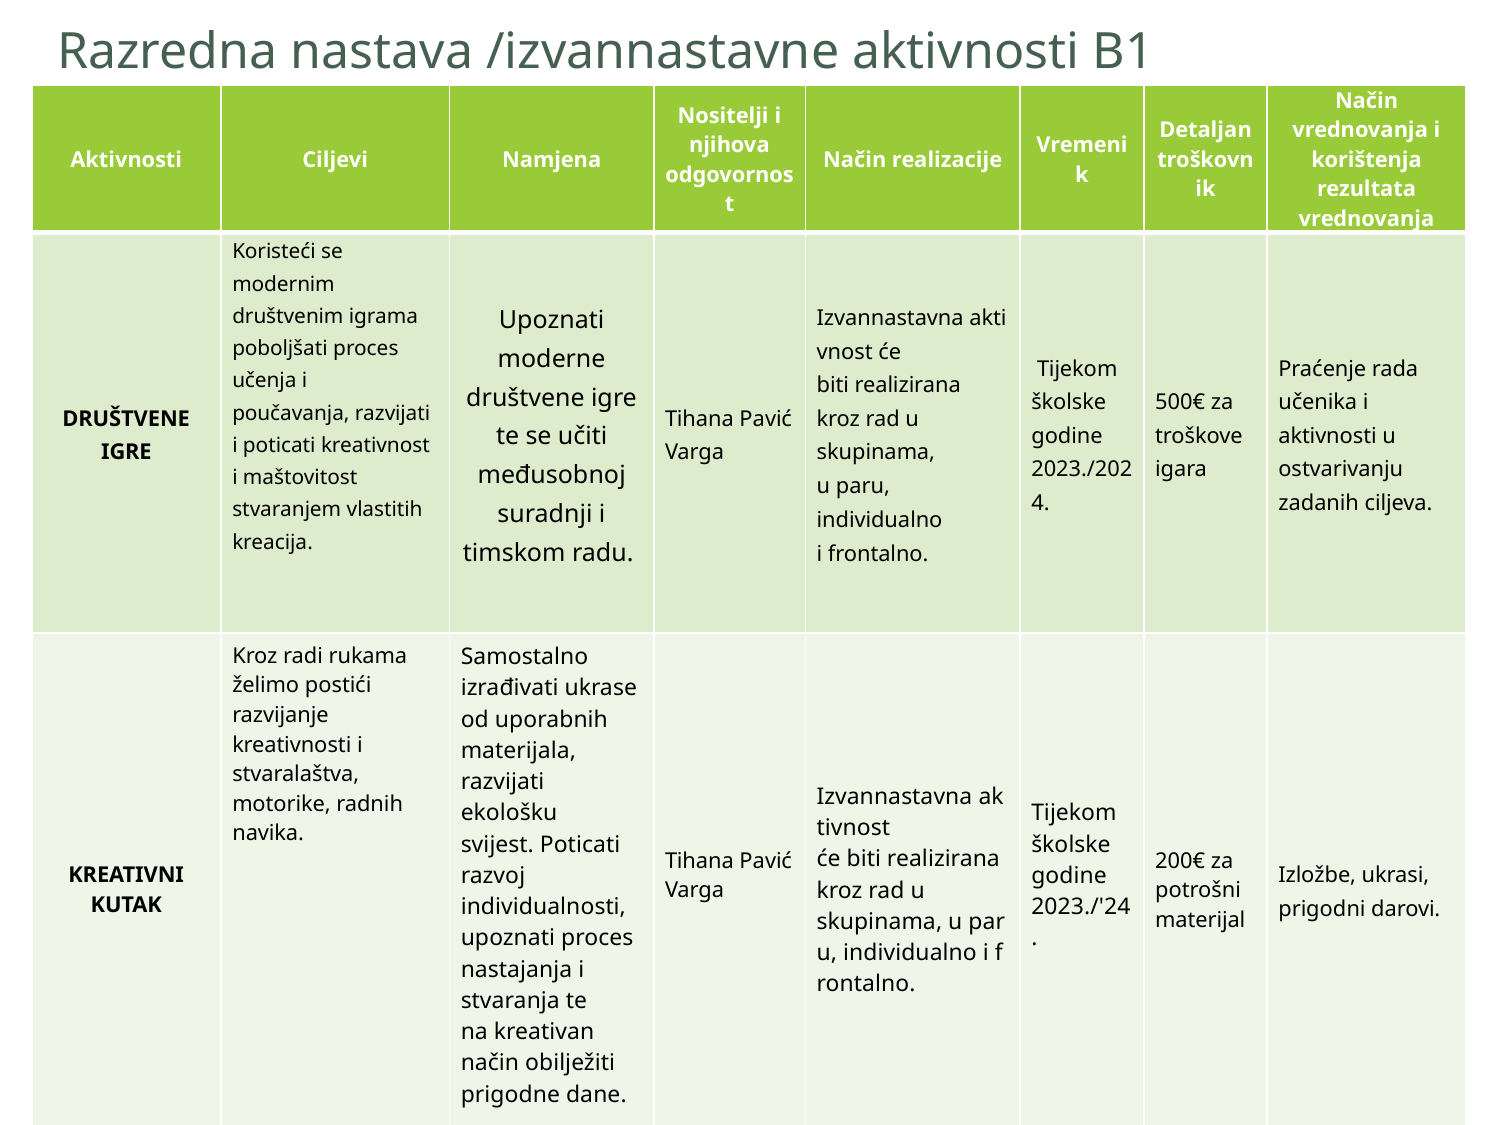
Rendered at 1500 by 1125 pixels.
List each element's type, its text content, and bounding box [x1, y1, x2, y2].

table_cell Tihana Pavić Varga [655, 634, 805, 1125]
table_cell Izložbe, ukrasi, prigodni darovi. [1268, 634, 1465, 1125]
table_cell Tijekom školske godine 2023./2024. [1021, 235, 1143, 632]
table_cell Samostalno izrađivati ukrase od uporabnih materijala, razvijati ekološku svijest. Poticati razvoj individualnosti, upoznati proces nastajanja i stvaranja te na kreativan način obilježiti prigodne dane. [450, 634, 653, 1125]
table_header Nositelji i njihova odgovornost [655, 86, 805, 230]
table_header Aktivnosti [33, 86, 220, 230]
table_header Namjena [450, 86, 653, 230]
table_cell Upoznati moderne društvene igre te se učiti međusobnoj suradnji i timskom radu. [450, 235, 653, 632]
table_cell Koristeći se modernim društvenim igrama poboljšati proces učenja i poučavanja, razvijati i poticati kreativnost i maštovitost stvaranjem vlastitih kreacija. [222, 235, 449, 632]
table_cell Kroz radi rukama želimo postići razvijanje kreativnosti i stvaralaštva, motorike, radnih navika. [222, 634, 449, 1125]
table_cell 200€ za potrošni materijal [1145, 634, 1266, 1125]
table_cell Izvannastavna aktivnost će biti realizirana kroz rad u skupinama, u paru, individualno i frontalno. [806, 235, 1019, 632]
table_cell Tijekom školske godine 2023./'24. [1021, 634, 1143, 1125]
table_cell Tihana Pavić Varga [655, 235, 805, 632]
table_header Ciljevi [222, 86, 449, 230]
table_header Način vrednovanja i korištenja rezultata vrednovanja [1268, 86, 1465, 230]
table_header Vremenik [1021, 86, 1143, 230]
table_cell DRUŠTVENE IGRE [33, 235, 220, 632]
table_header Detaljan troškovnik [1145, 86, 1266, 230]
table_cell 500€ za troškove igara [1145, 235, 1266, 632]
table_header Način realizacije [806, 86, 1019, 230]
table_cell Izvannastavna aktivnost će biti realizirana kroz rad u skupinama, u paru, individualno i frontalno. [806, 634, 1019, 1125]
table_cell Praćenje rada učenika i aktivnosti u ostvarivanju zadanih ciljeva. [1268, 235, 1465, 632]
table_cell KREATIVNI KUTAK [33, 634, 220, 1125]
title Razredna nastava /izvannastavne aktivnosti B1 [42, 20, 1427, 84]
